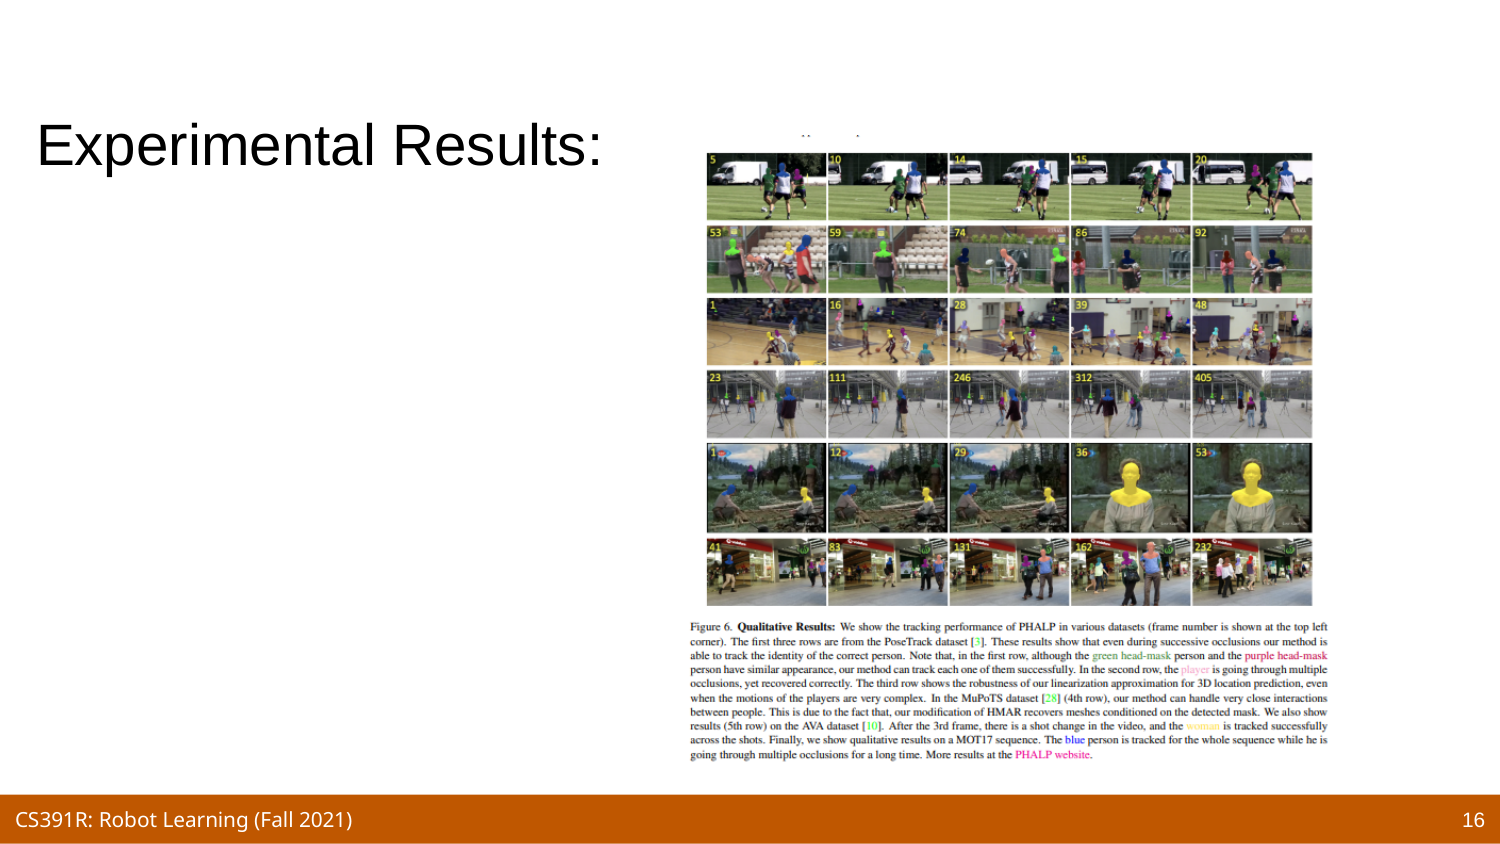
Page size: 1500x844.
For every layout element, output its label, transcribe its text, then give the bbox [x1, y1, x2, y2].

slide_number ‹#› [1410, 794, 1500, 844]
picture [674, 135, 1368, 769]
title Experimental Results: [20, 72, 1419, 211]
